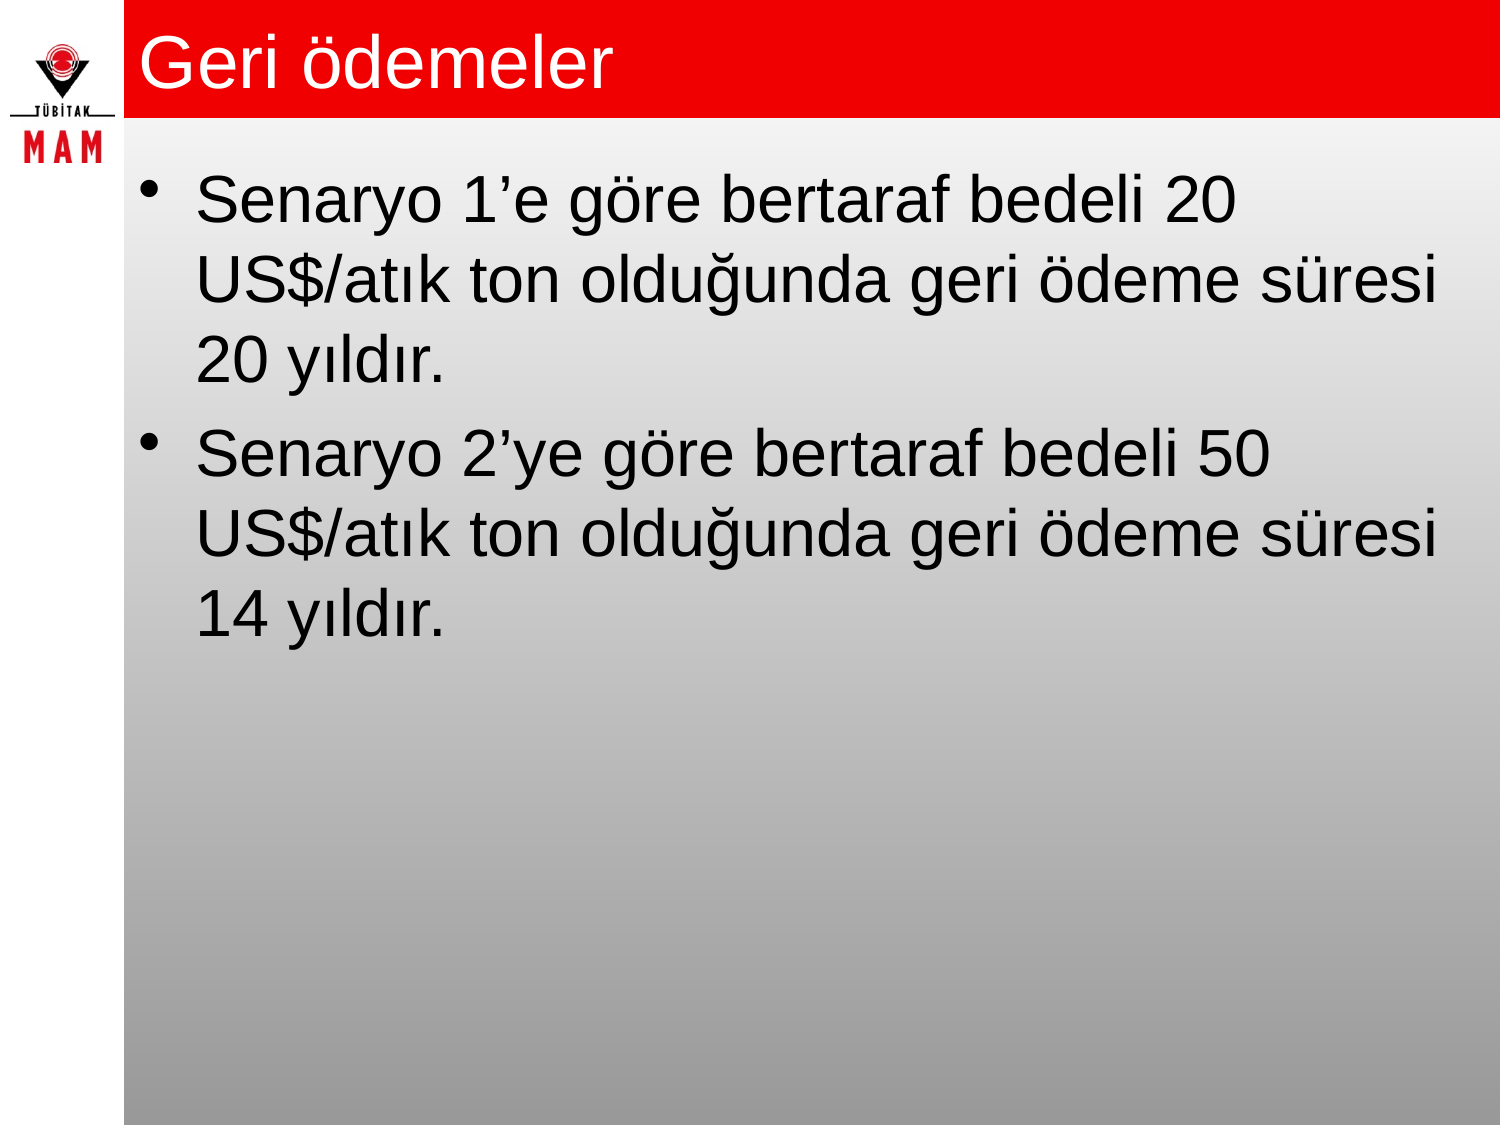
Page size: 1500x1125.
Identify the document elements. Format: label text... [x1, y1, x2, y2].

title Geri ödemeler [123, 0, 1474, 118]
picture [10, 44, 115, 163]
list Senaryo 1’e göre bertaraf bedeli 20 US$/atık ton olduğunda geri ödeme süresi 20 yıldır. Senaryo 2’ye göre bertaraf bedeli 50 US$/atık ton olduğunda geri ödeme süresi 14 yıldır. [123, 148, 1474, 1023]
